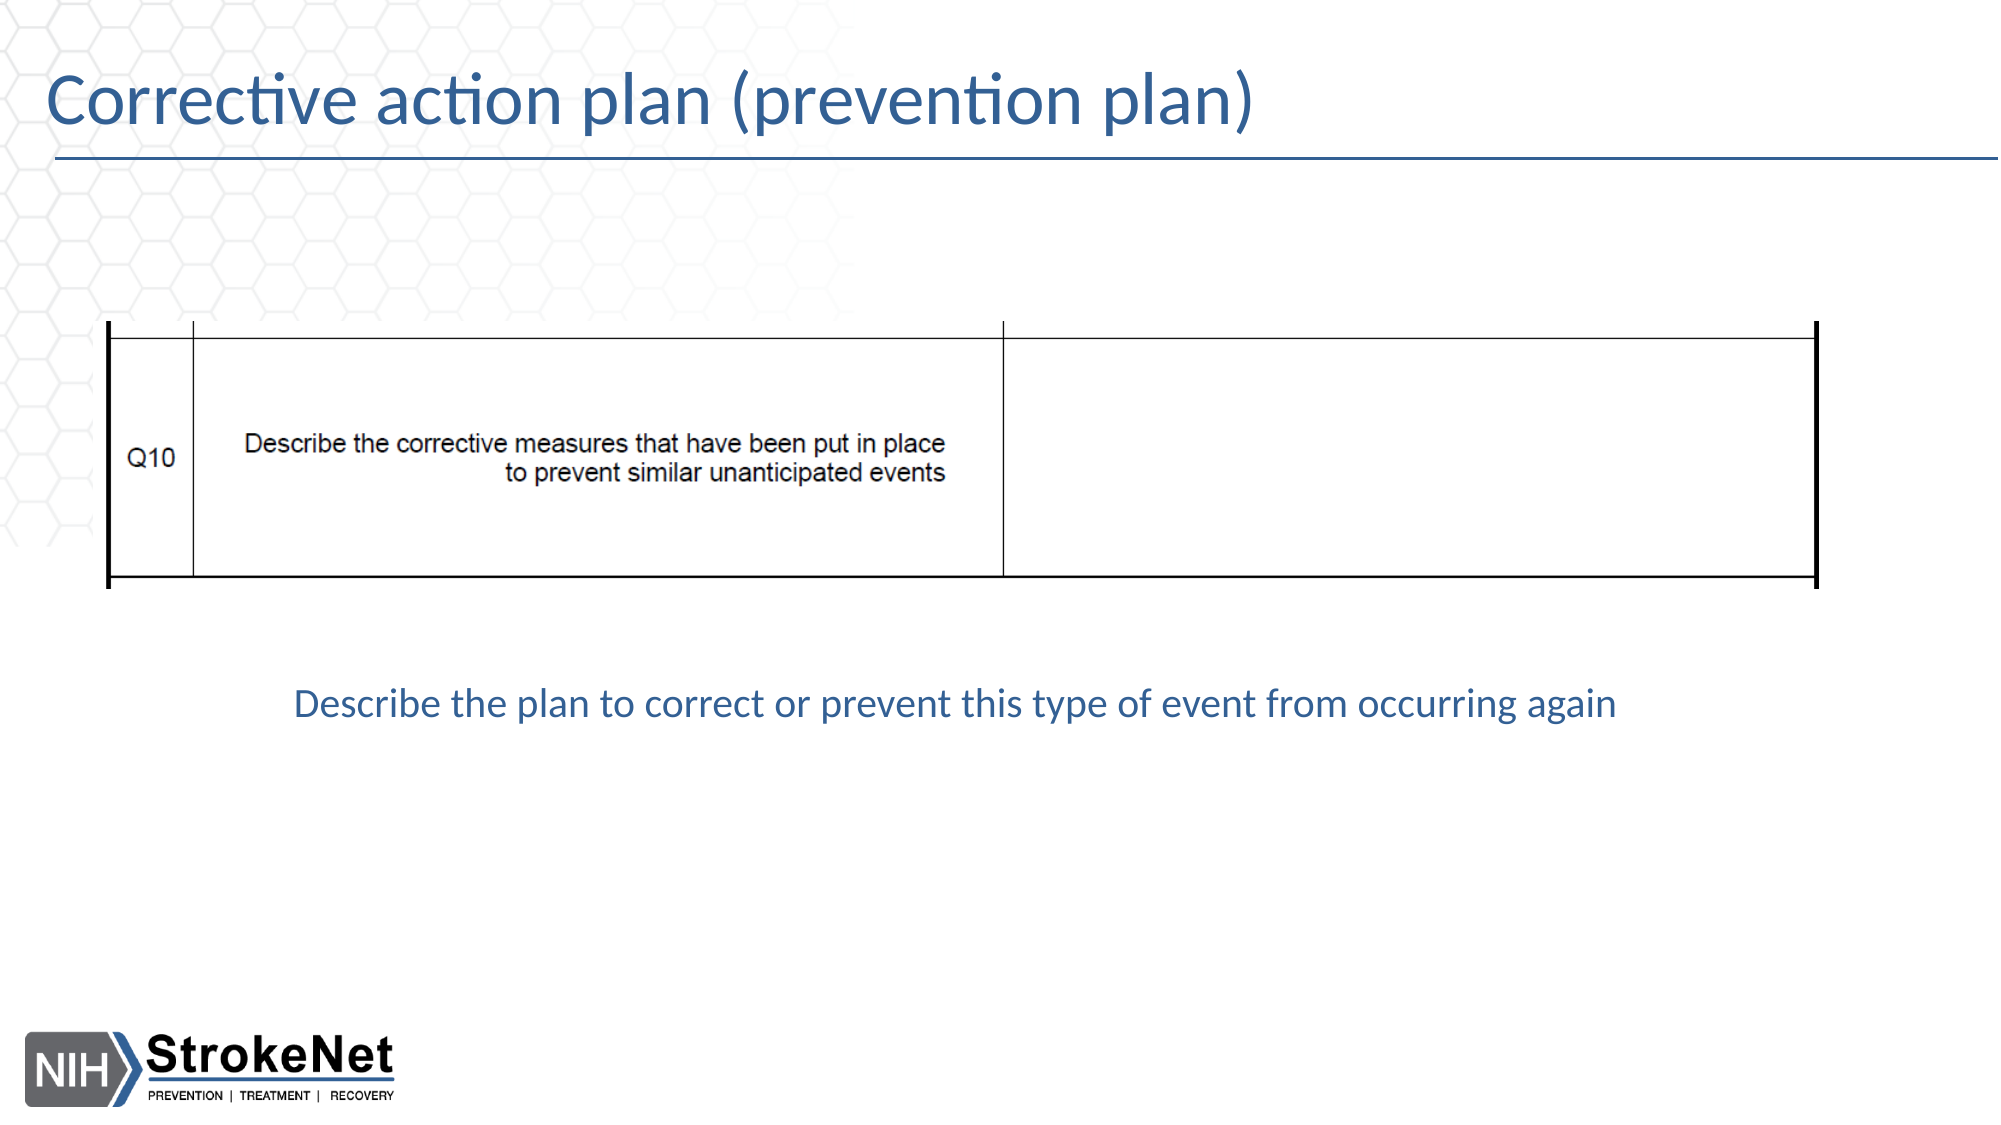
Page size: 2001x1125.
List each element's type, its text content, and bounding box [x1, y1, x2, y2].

picture [0, 0, 1648, 1117]
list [93, 321, 1819, 589]
text_box Describe the plan to correct or prevent this type of event from occurring again [279, 668, 1634, 734]
title Corrective action plan (prevention plan) [31, 0, 1757, 209]
